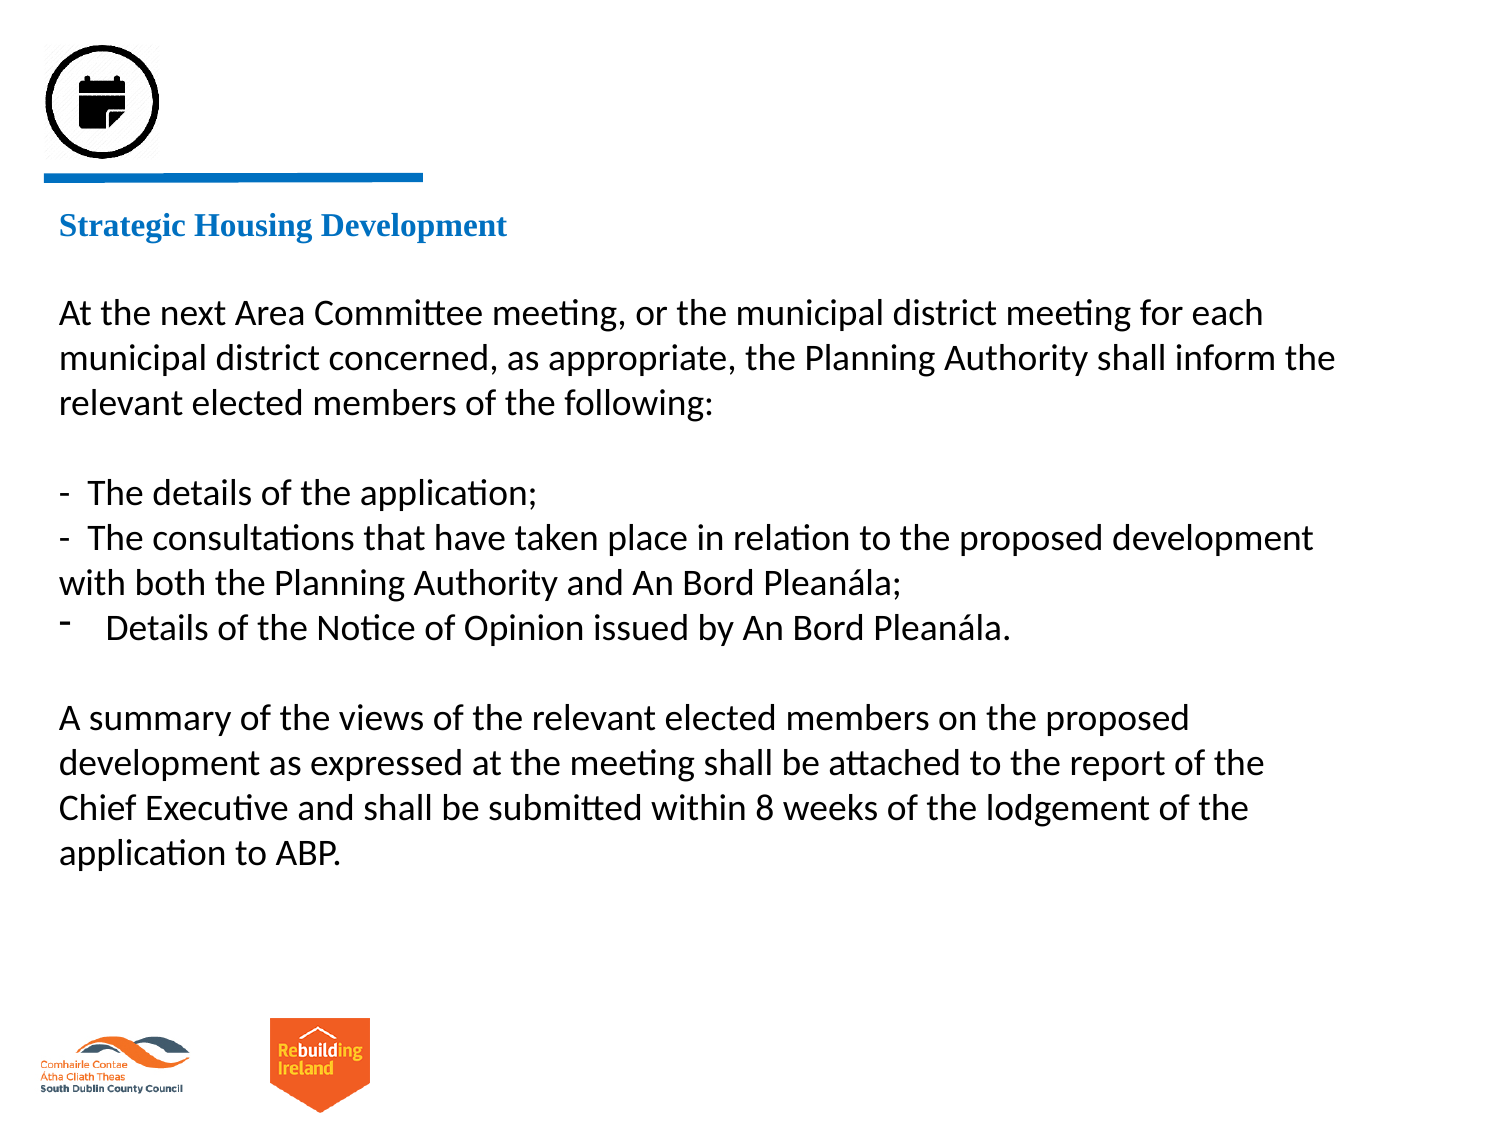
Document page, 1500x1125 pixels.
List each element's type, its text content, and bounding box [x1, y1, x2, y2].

picture [43, 43, 160, 160]
text_box Strategic Housing Development At the next Area Committee meeting, or the municipal district meeting for each municipal district concerned, as appropriate, the Planning Authority shall inform the relevant elected members of the following: - The details of the application; - The consultations that have taken place in relation to the proposed development with both the Planning Authority and An Bord Pleanála; Details of the Notice of Opinion issued by An Bord Pleanála. A summary of the views of the relevant elected members on the proposed development as expressed at the meeting shall be attached to the report of the Chief Executive and shall be submitted within 8 weeks of the lodgement of the application to ABP. [43, 196, 1357, 921]
picture [15, 1018, 211, 1113]
picture [270, 1018, 370, 1113]
